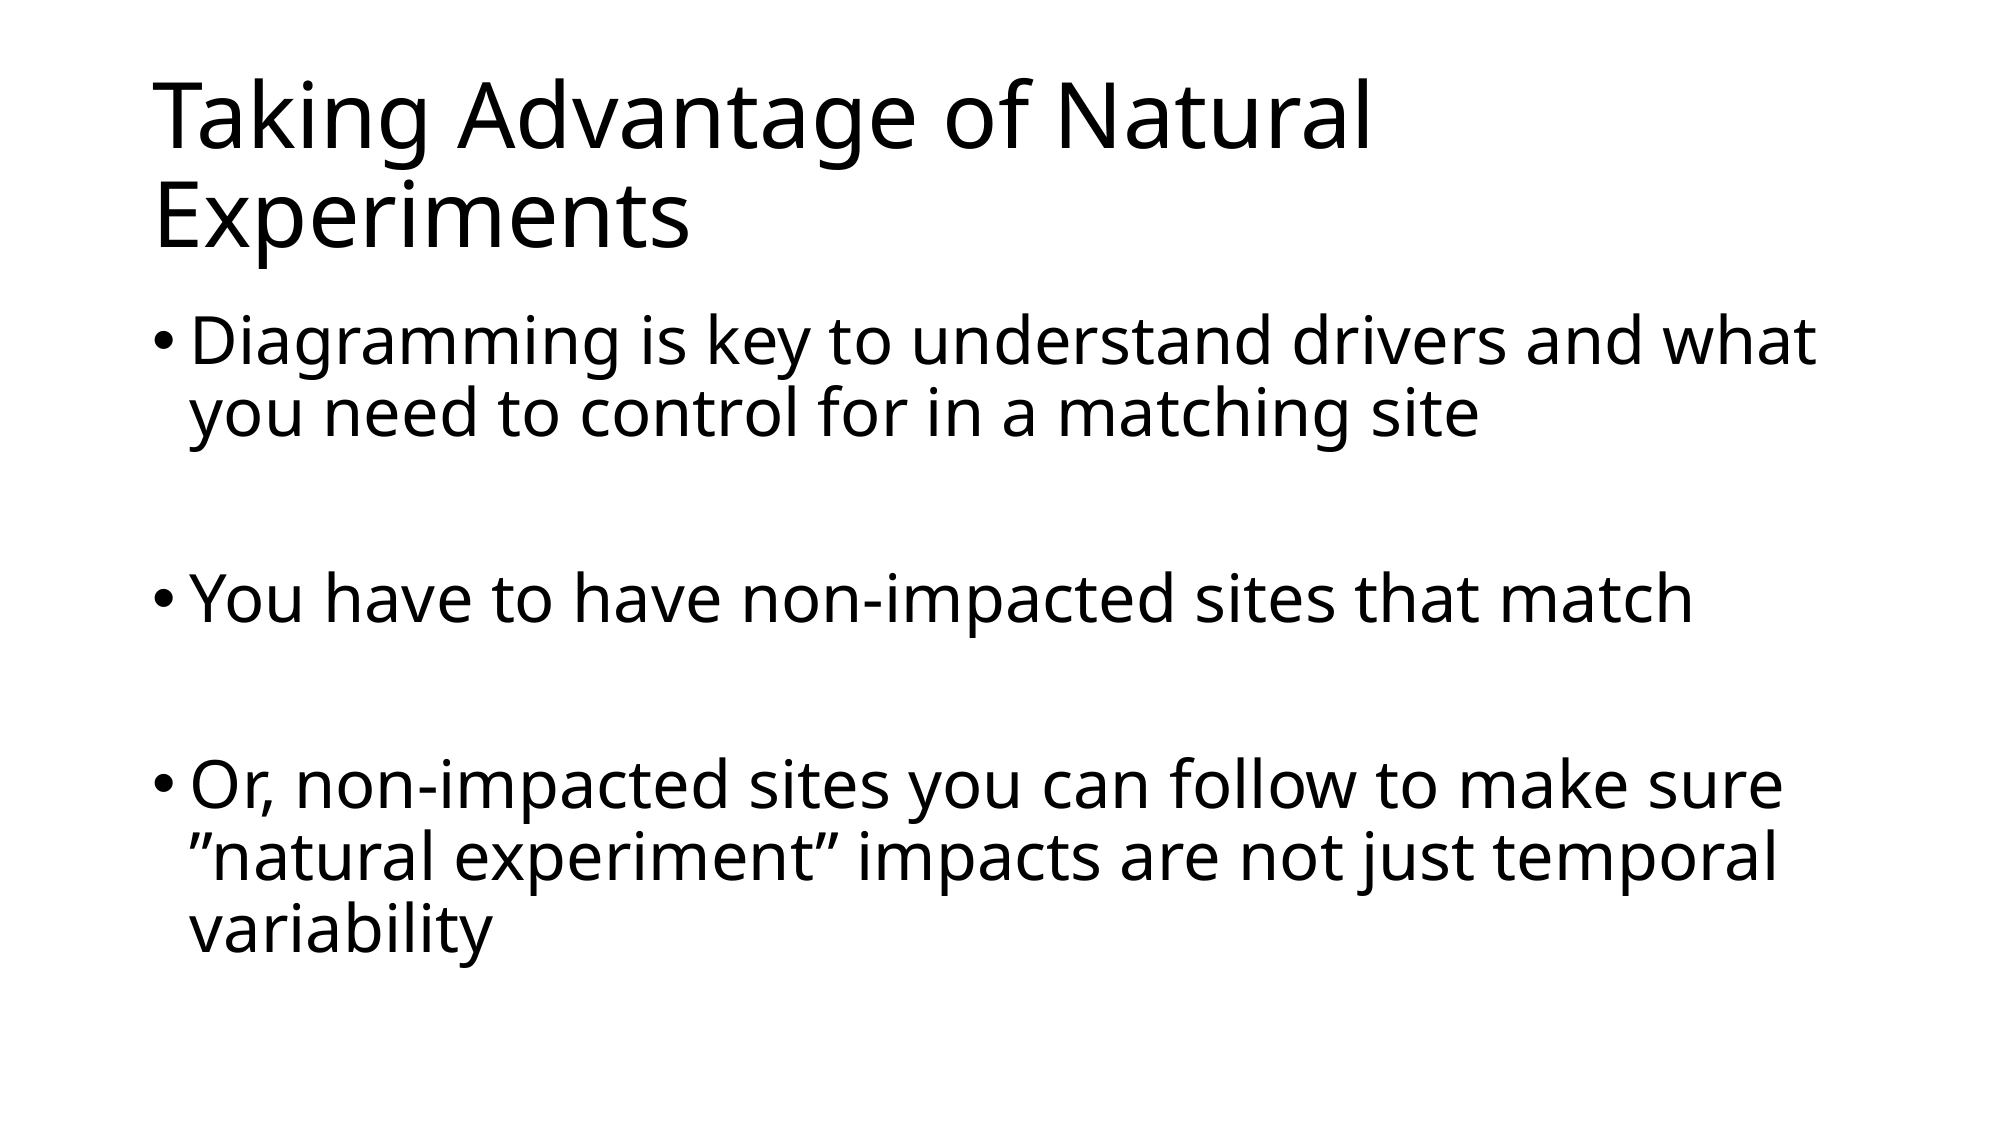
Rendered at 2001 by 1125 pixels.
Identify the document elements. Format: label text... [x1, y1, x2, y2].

title Taking Advantage of Natural Experiments [137, 59, 1863, 278]
list Diagramming is key to understand drivers and what you need to control for in a matching site You have to have non-impacted sites that match Or, non-impacted sites you can follow to make sure ”natural experiment” impacts are not just temporal variability [137, 299, 1863, 1014]
